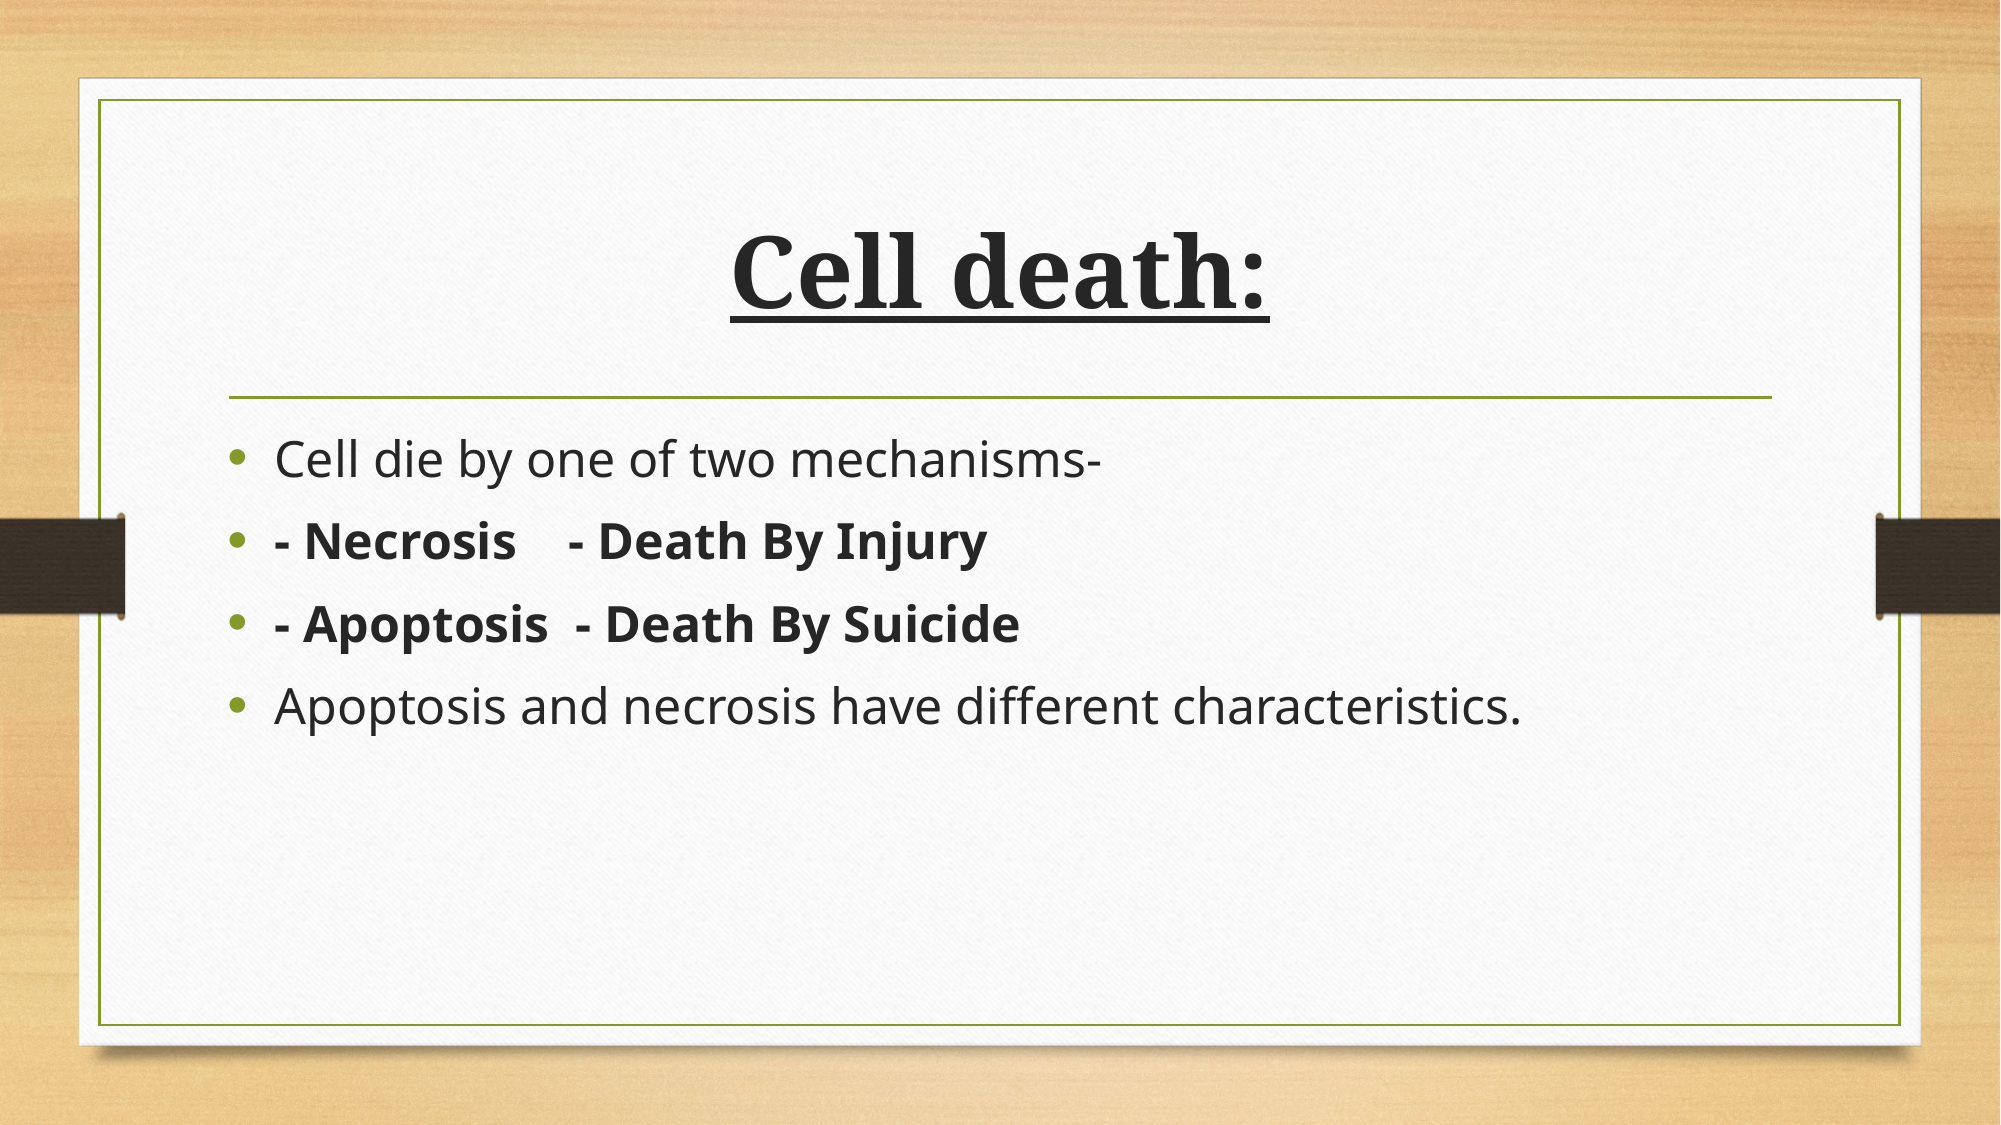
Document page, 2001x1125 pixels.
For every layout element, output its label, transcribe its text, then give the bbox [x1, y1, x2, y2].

title Cell death: [212, 161, 1788, 375]
picture [0, 0, 2001, 1125]
list Cell die by one of two mechanisms- - Necrosis - Death By Injury - Apoptosis - Death By Suicide Apoptosis and necrosis have different characteristics. [212, 419, 1788, 964]
